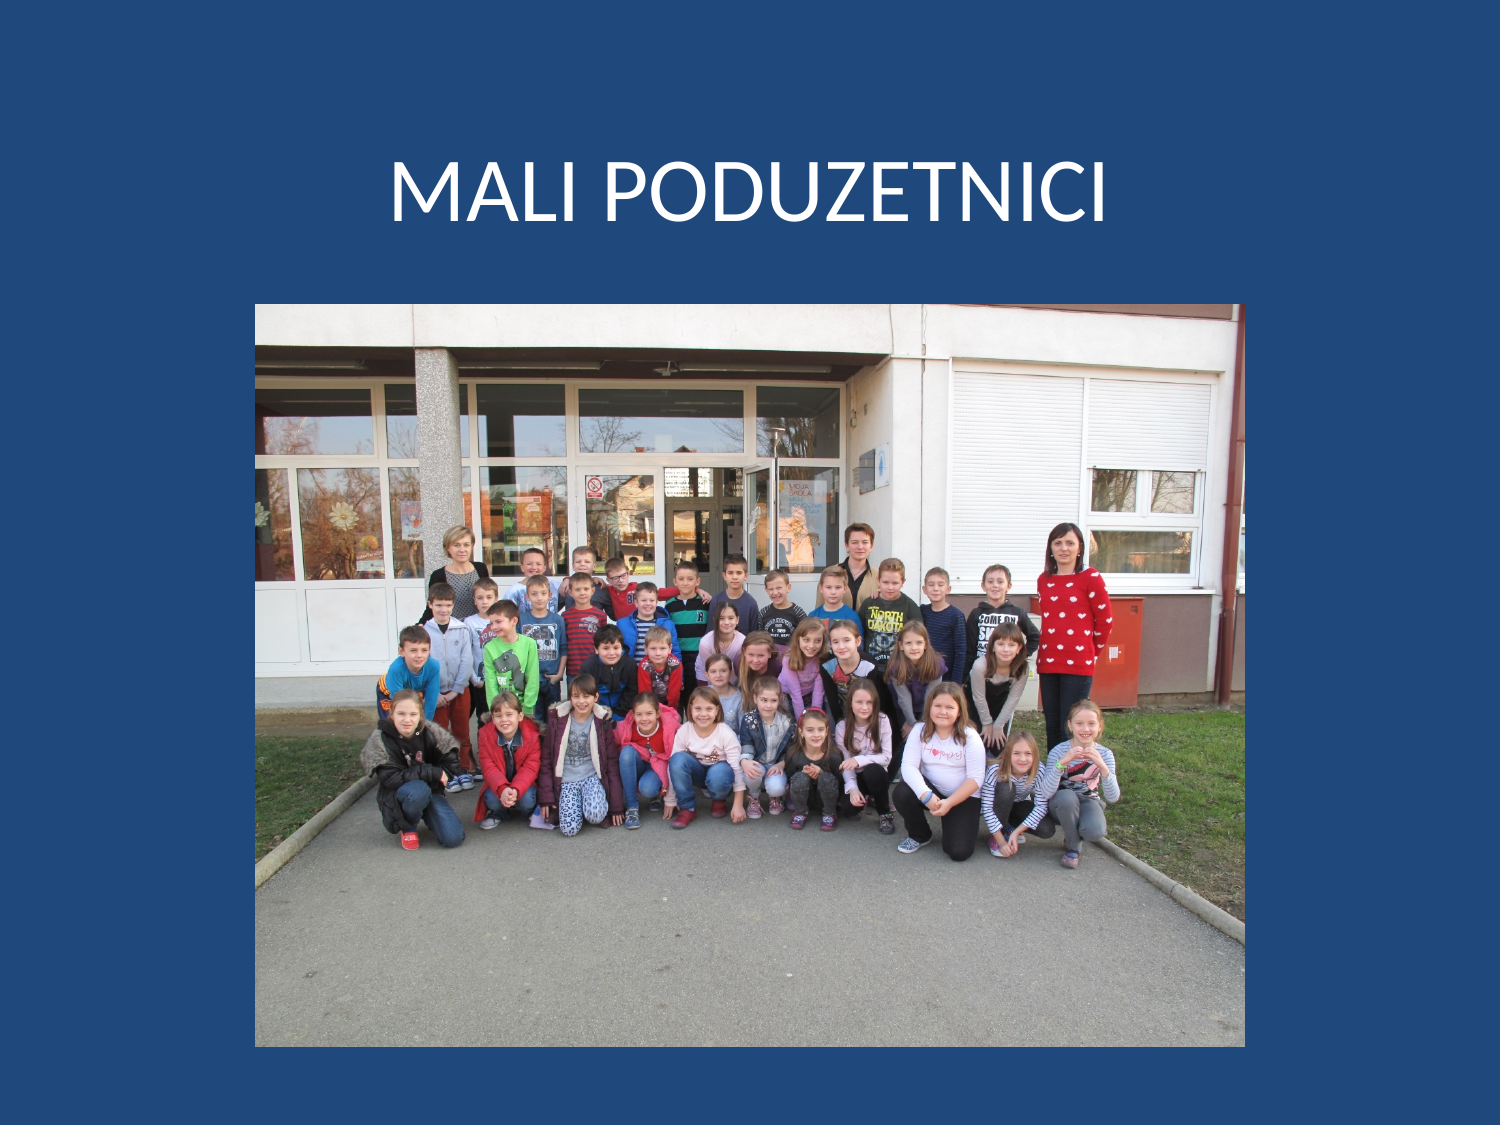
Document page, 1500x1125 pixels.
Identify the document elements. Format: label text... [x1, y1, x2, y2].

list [254, 304, 1246, 1047]
title MALI PODUZETNICI [75, 91, 1425, 279]
